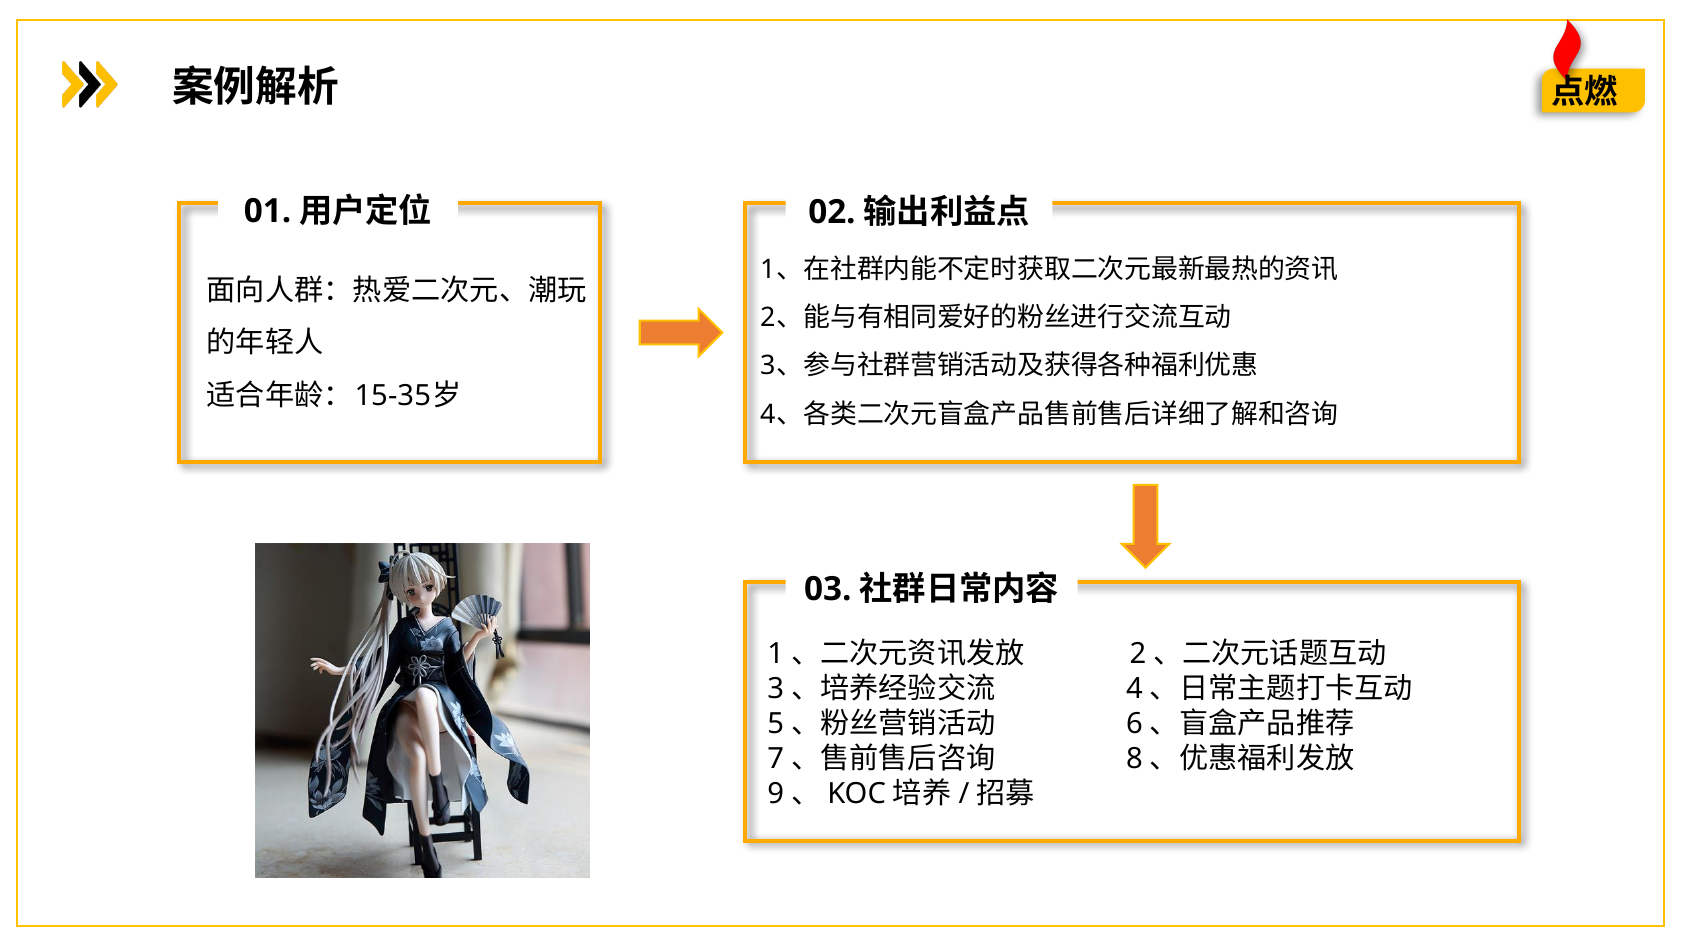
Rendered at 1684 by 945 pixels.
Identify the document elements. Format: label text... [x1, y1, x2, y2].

text_box 案例解析 [157, 52, 354, 118]
text_box 02.输出利益点 [785, 166, 1053, 237]
text_box 03.社群日常内容 [785, 543, 1078, 615]
text_box [178, 202, 601, 463]
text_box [62, 61, 119, 108]
text_box [16, 19, 1665, 927]
text_box [1119, 483, 1172, 570]
text_box 面向人群：热爱二次元、潮玩的年轻人 适合年龄：15-35岁 [191, 246, 619, 420]
picture [254, 543, 590, 879]
text_box 1、二次元资讯发放 2、二次元话题互动 3、培养经验交流 4、日常主题打卡互动 5、粉丝营销活动 6、盲盒产品推荐 7、售前售后咨询 8、优惠福利发放 9、KOC培养/招募 [752, 627, 1476, 817]
text_box [638, 306, 724, 359]
text_box [744, 581, 1520, 842]
text_box [744, 202, 1520, 463]
text_box 01.用户定位 [218, 166, 458, 237]
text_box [1536, 19, 1645, 118]
text_box 1、在社群内能不定时获取二次元最新最热的资讯 2、能与有相同爱好的粉丝进行交流互动 3、参与社群营销活动及获得各种福利优惠 4、各类二次元盲盒产品售前售后详细了解和咨询 [745, 228, 1546, 441]
